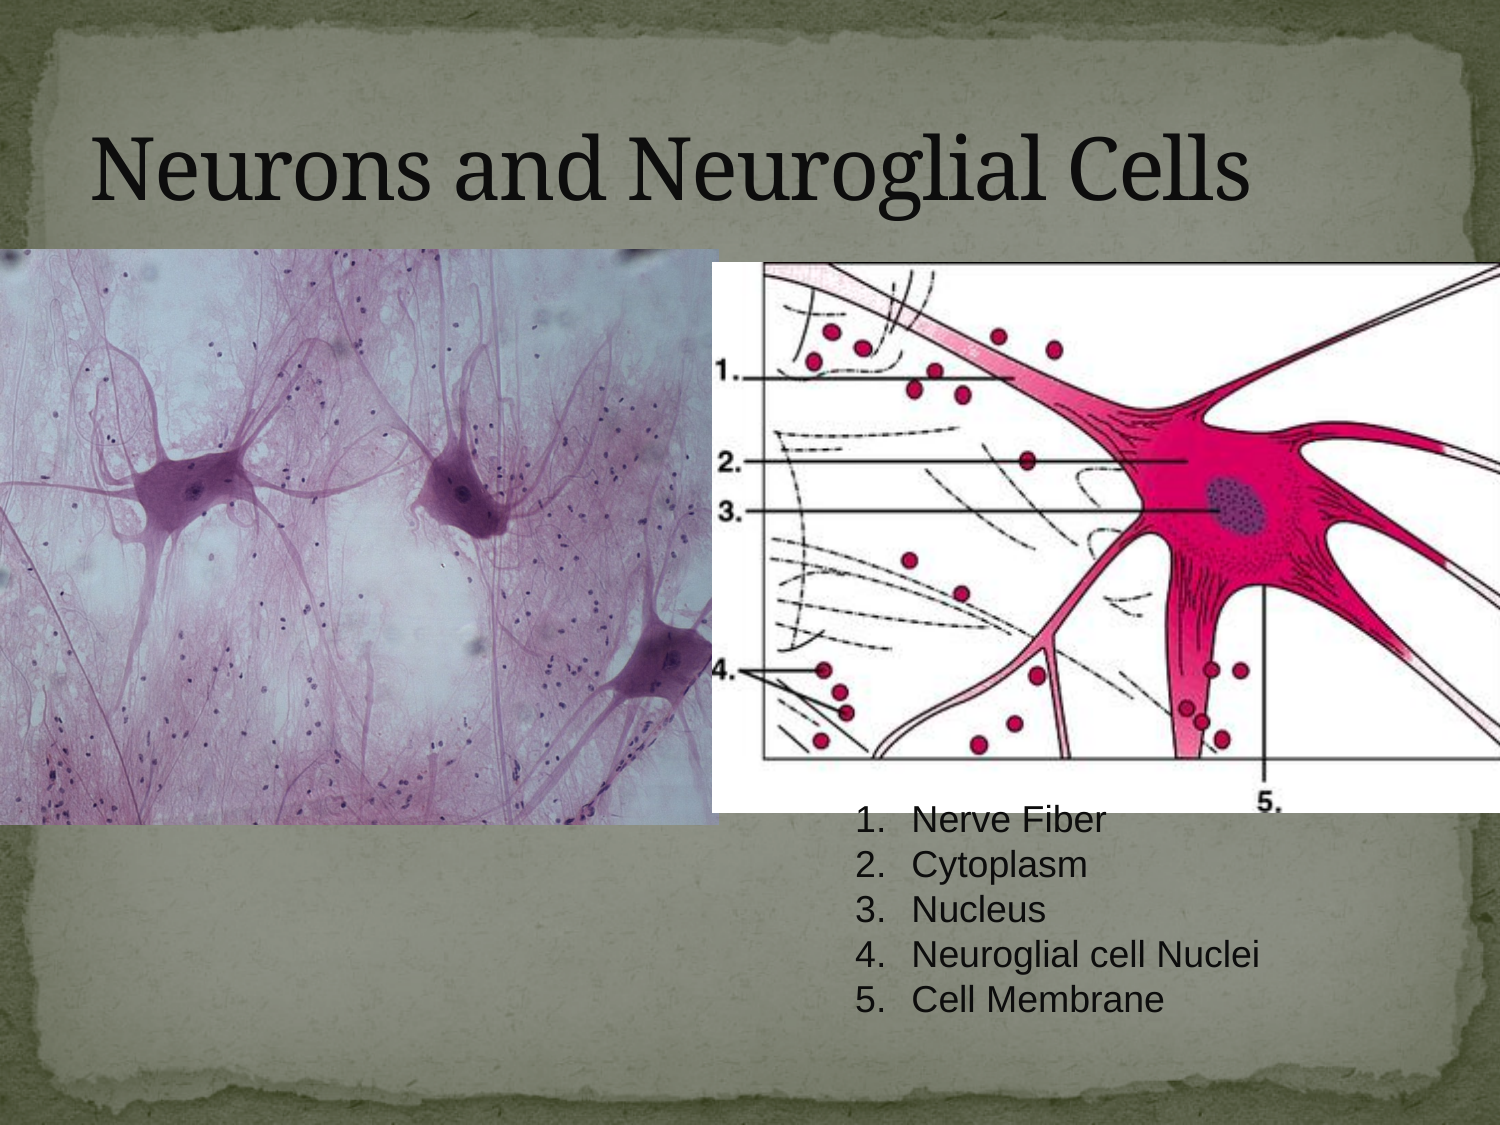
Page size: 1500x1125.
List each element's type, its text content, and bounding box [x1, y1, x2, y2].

picture [0, 249, 1500, 825]
text_box Nerve Fiber Cytoplasm Nucleus Neuroglial cell Nuclei Cell Membrane [840, 821, 1276, 1028]
title Neurons and Neuroglial Cells [74, 24, 1425, 225]
